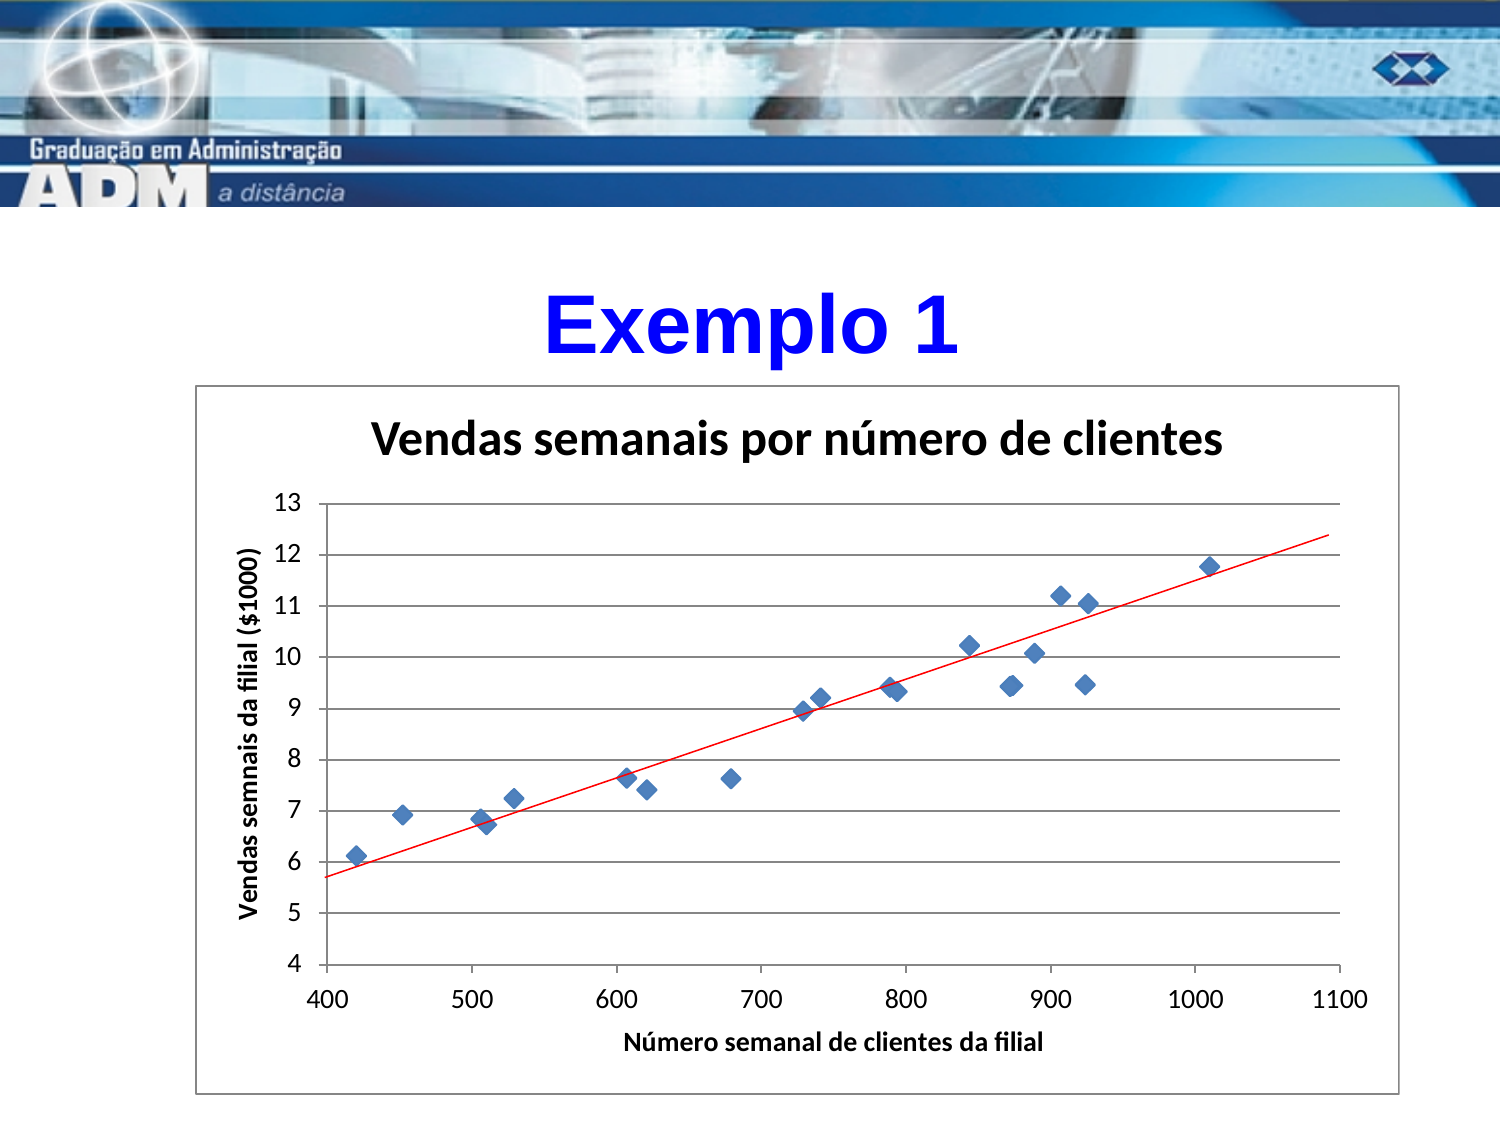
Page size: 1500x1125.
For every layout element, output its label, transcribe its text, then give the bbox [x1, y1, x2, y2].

picture [194, 385, 1400, 1095]
slide_number 6 [1074, 1025, 1425, 1104]
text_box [324, 534, 1329, 878]
title Exemplo 1 [76, 255, 1427, 386]
picture [0, 0, 1500, 207]
